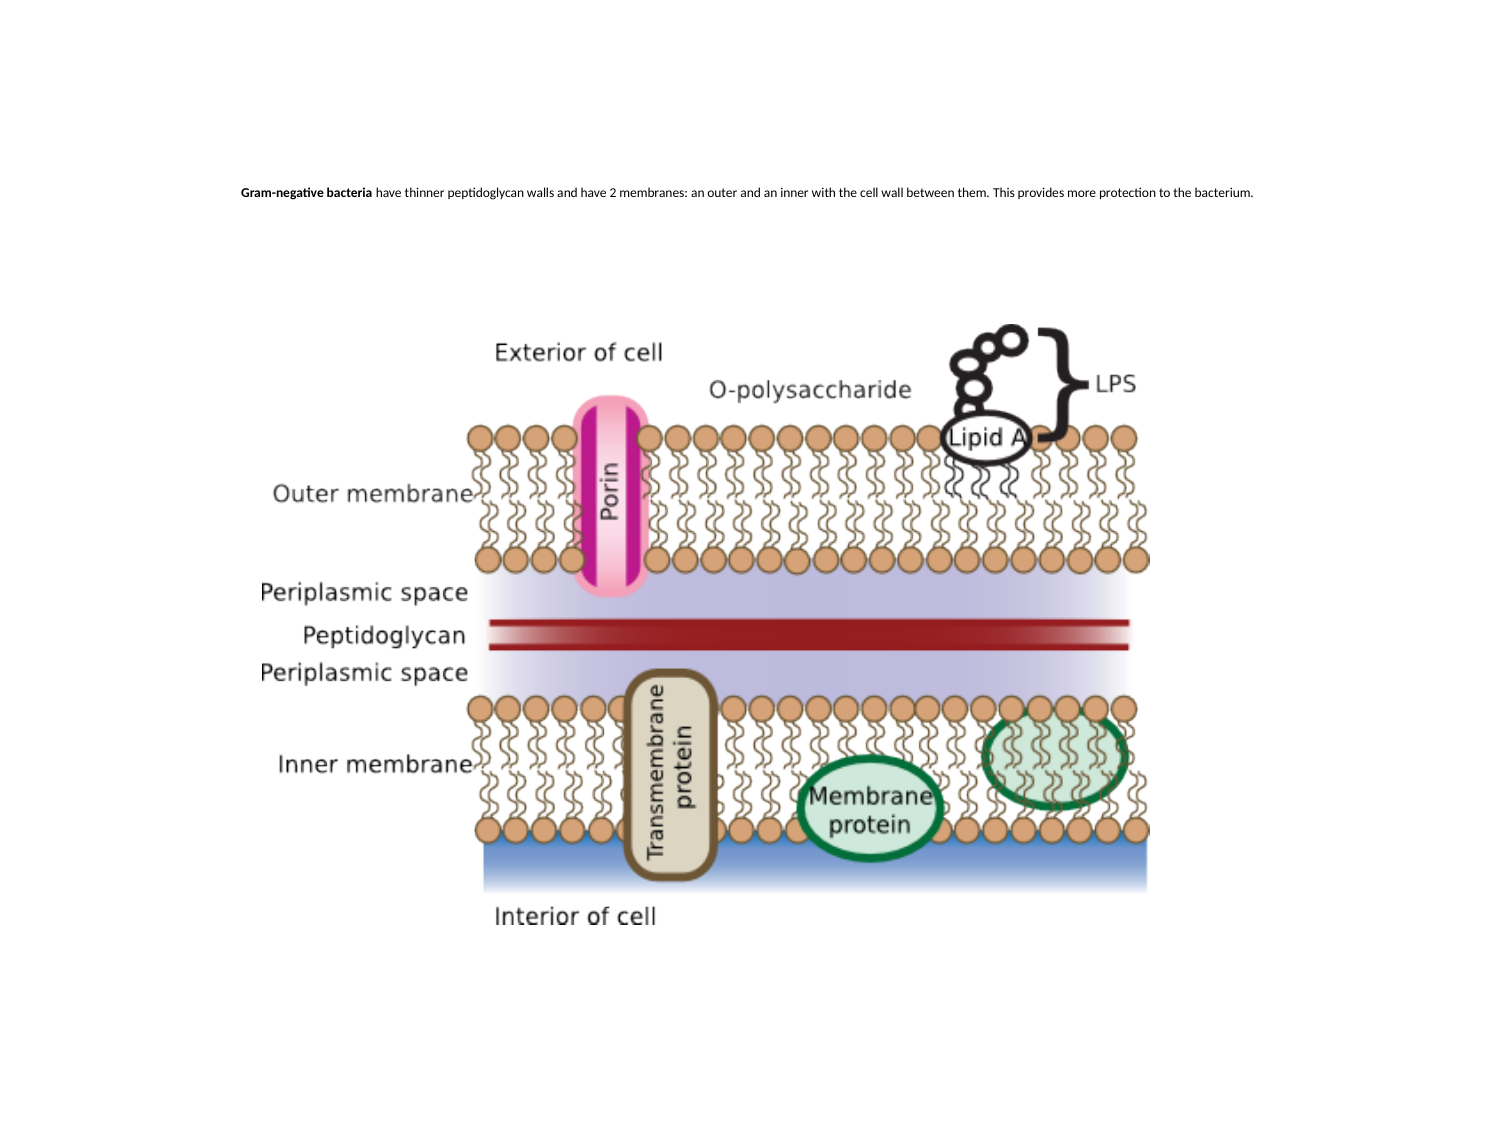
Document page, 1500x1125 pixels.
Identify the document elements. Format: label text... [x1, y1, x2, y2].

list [262, 324, 1151, 926]
title Gram-negative bacteria have thinner peptidoglycan walls and have 2 membranes: an outer and an inner with the cell wall between them. This provides more protection to the bacterium. [75, 174, 1425, 233]
